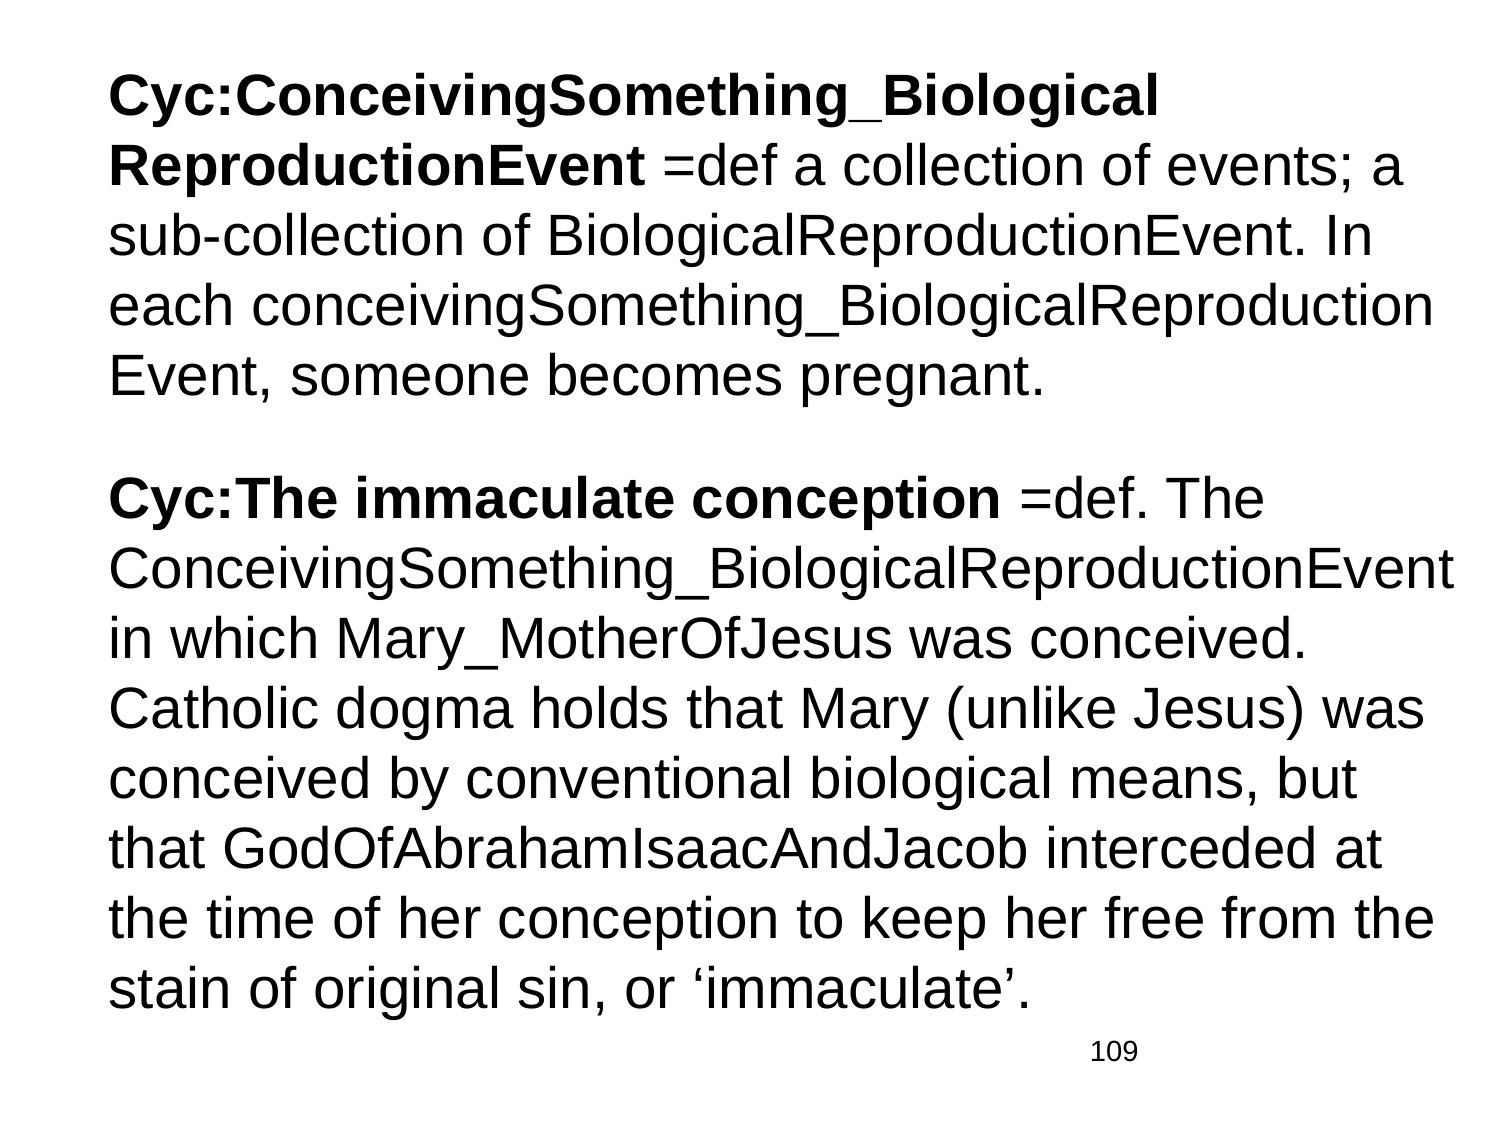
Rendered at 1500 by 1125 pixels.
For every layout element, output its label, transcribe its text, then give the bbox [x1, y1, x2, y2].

slide_number 109 [1074, 1025, 1388, 1100]
list Cyc:ConceivingSomething_Biological ReproductionEvent =def a collection of events; a sub-collection of BiologicalReproductionEvent. In each conceivingSomething_BiologicalReproduction Event, someone becomes pregnant. Cyc:The immaculate conception =def. The ConceivingSomething_BiologicalReproductionEvent in which Mary_MotherOfJesus was conceived. Catholic dogma holds that Mary (unlike Jesus) was conceived by conventional biological means, but that GodOfAbrahamIsaacAndJacob interceded at the time of her conception to keep her free from the stain of original sin, or ‘immaculate’. [37, 50, 1475, 1005]
